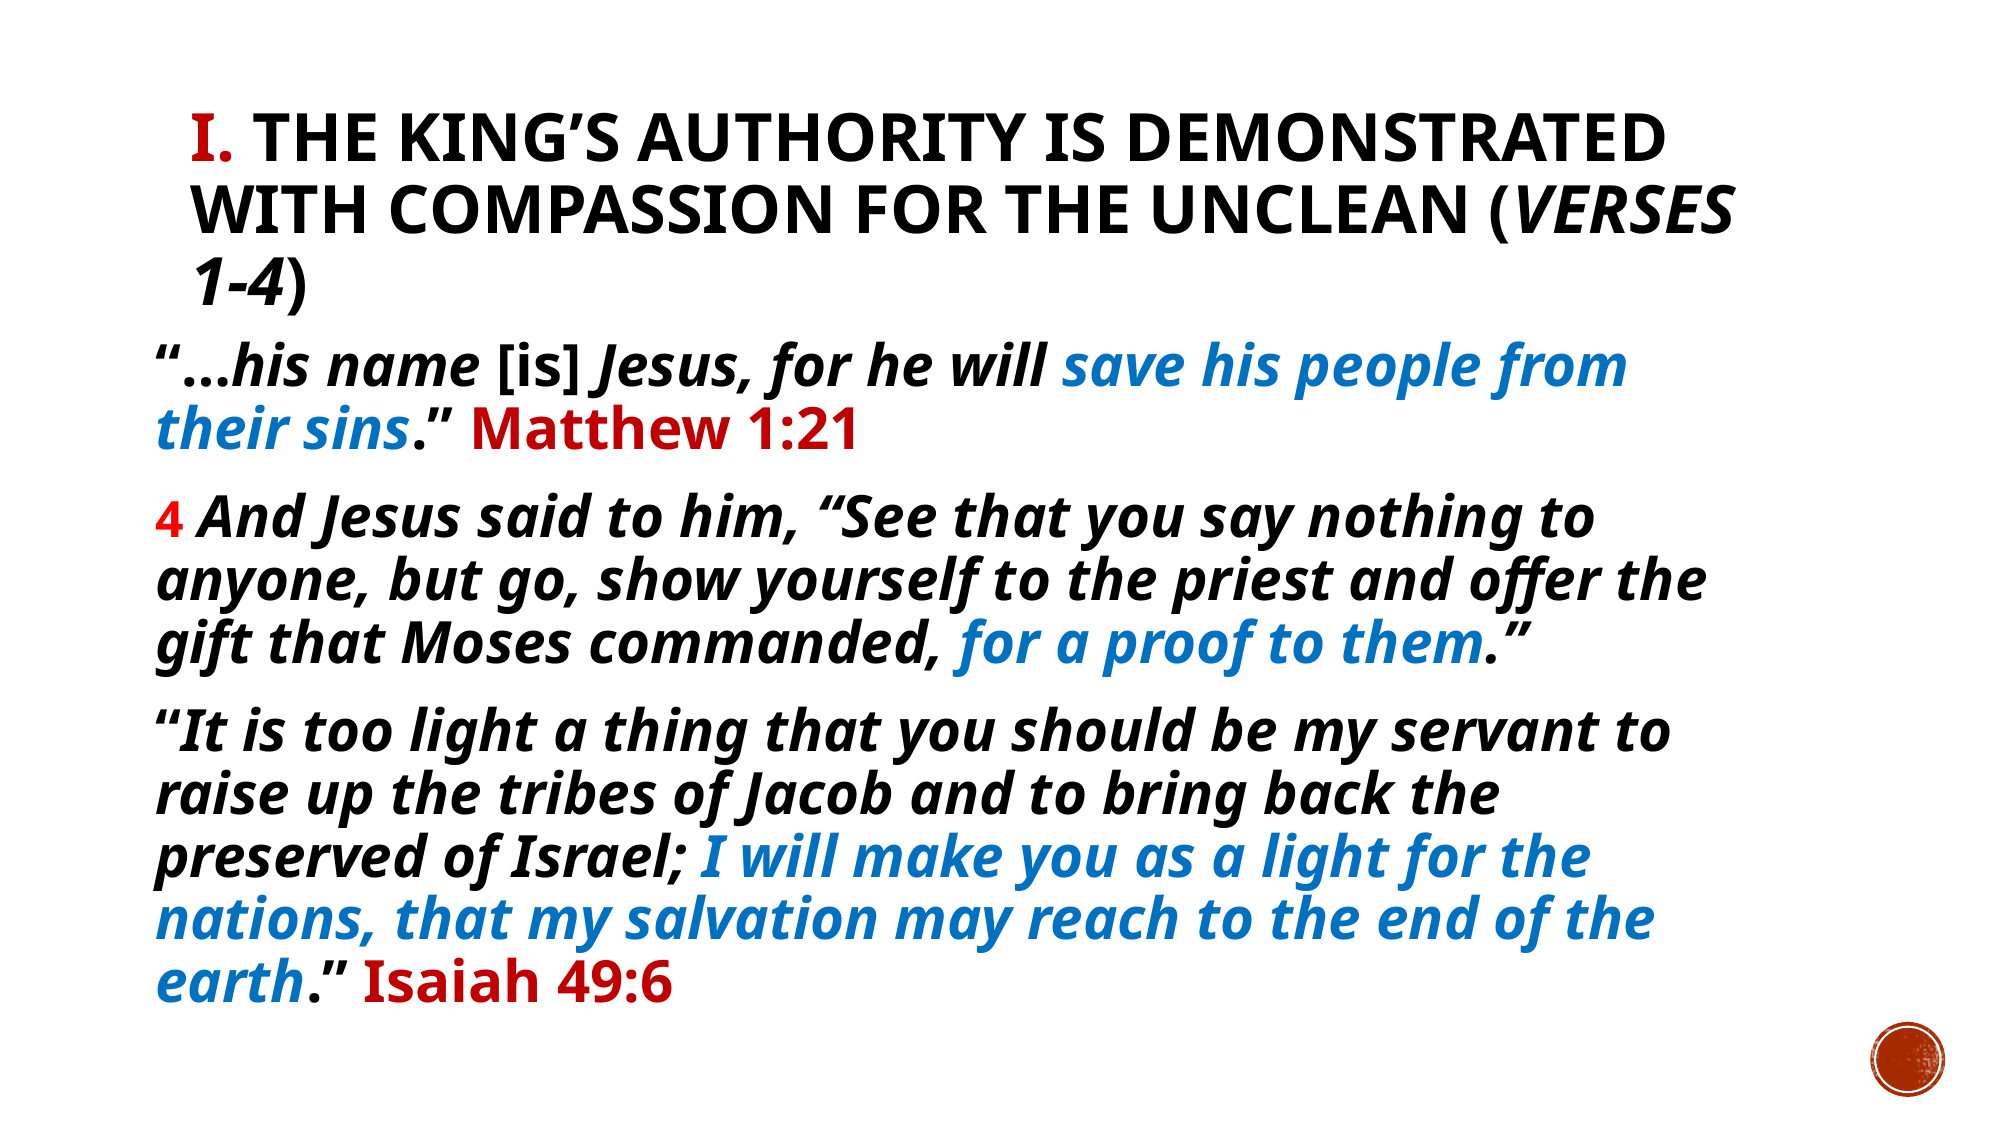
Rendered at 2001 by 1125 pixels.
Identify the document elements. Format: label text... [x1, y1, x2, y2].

list “…his name [is] Jesus, for he will save his people from their sins.” Matthew 1:21 4 And Jesus said to him, “See that you say nothing to anyone, but go, show yourself to the priest and offer the gift that Moses commanded, for a proof to them.” “It is too light a thing that you should be my servant to raise up the tribes of Jacob and to bring back the preserved of Israel; I will make you as a light for the nations, that my salvation may reach to the end of the earth.” Isaiah 49:6 [140, 328, 1791, 1106]
title I. The King’s authority is demonstrated with compassion for the unclean (verses 1-4) [175, 79, 1826, 344]
